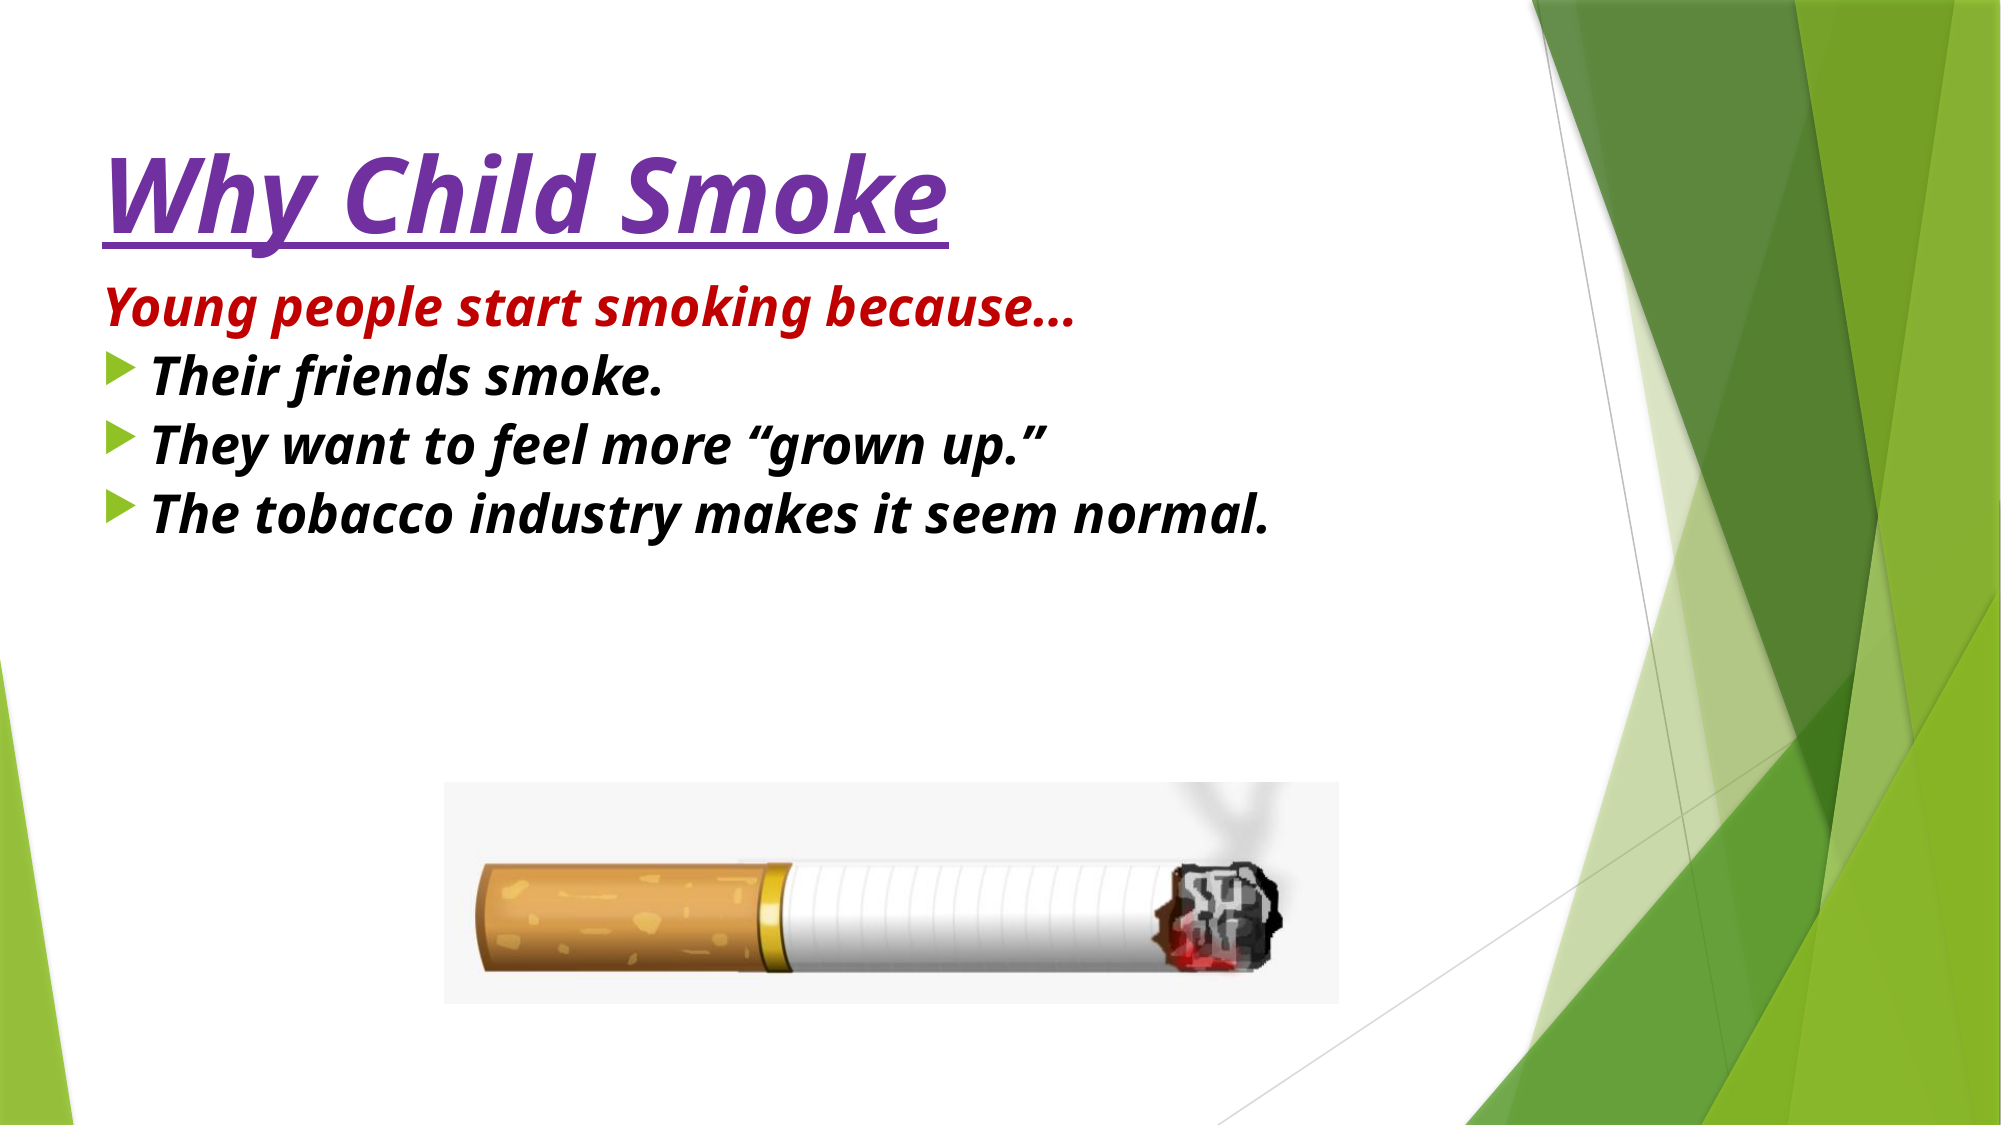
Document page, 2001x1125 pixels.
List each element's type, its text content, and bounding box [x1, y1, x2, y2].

list Why Child Smoke Young people start smoking because… Their friends smoke. They want to feel more “grown up.” The tobacco industry makes it seem normal. [87, 121, 1295, 616]
picture [444, 781, 1340, 1005]
